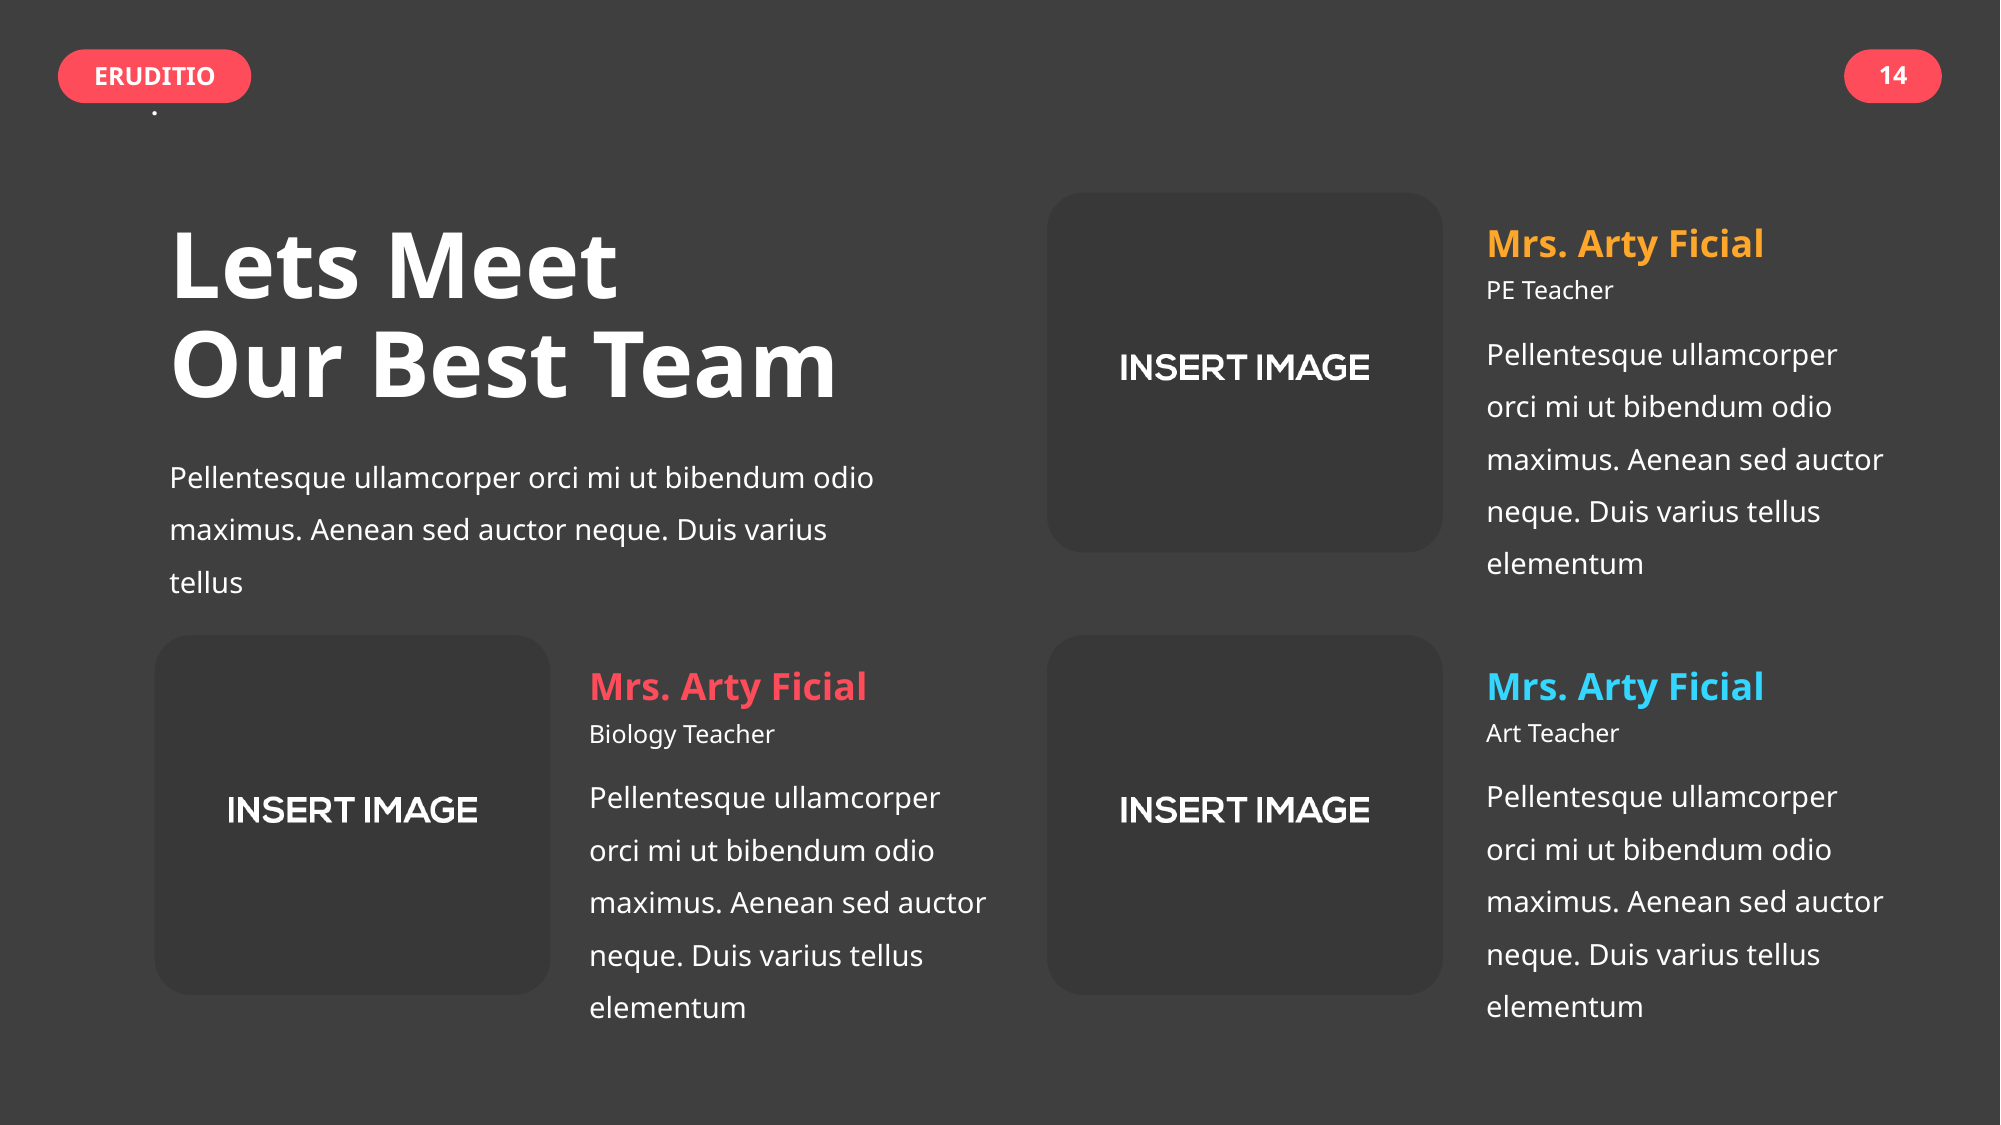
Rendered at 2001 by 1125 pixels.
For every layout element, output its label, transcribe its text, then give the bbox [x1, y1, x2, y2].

text_box Art Teacher [1471, 710, 1717, 756]
slide_number 14 [1855, 46, 1931, 107]
title Lets Meet Our Best Team [154, 160, 1280, 477]
text_box Pellentesque ullamcorper orci mi ut bibendum odio maximus. Aenean sed auctor neque. Duis varius tellus elementum [1471, 311, 1905, 588]
text_box PE Teacher [1471, 267, 1717, 313]
text_box Biology Teacher [574, 711, 820, 756]
text_box Mrs. Arty Ficial [1471, 655, 1855, 715]
text_box Mrs. Arty Ficial [574, 655, 958, 716]
text_box Mrs. Arty Ficial [1471, 212, 1855, 273]
picture [154, 635, 551, 995]
text_box Pellentesque ullamcorper orci mi ut bibendum odio maximus. Aenean sed auctor neque. Duis varius tellus elementum [574, 754, 1008, 1032]
picture [1047, 192, 1443, 553]
text_box Pellentesque ullamcorper orci mi ut bibendum odio maximus. Aenean sed auctor neque. Duis varius tellus [154, 434, 917, 607]
picture [1047, 635, 1443, 995]
text_box Pellentesque ullamcorper orci mi ut bibendum odio maximus. Aenean sed auctor neque. Duis varius tellus elementum [1471, 753, 1905, 1031]
